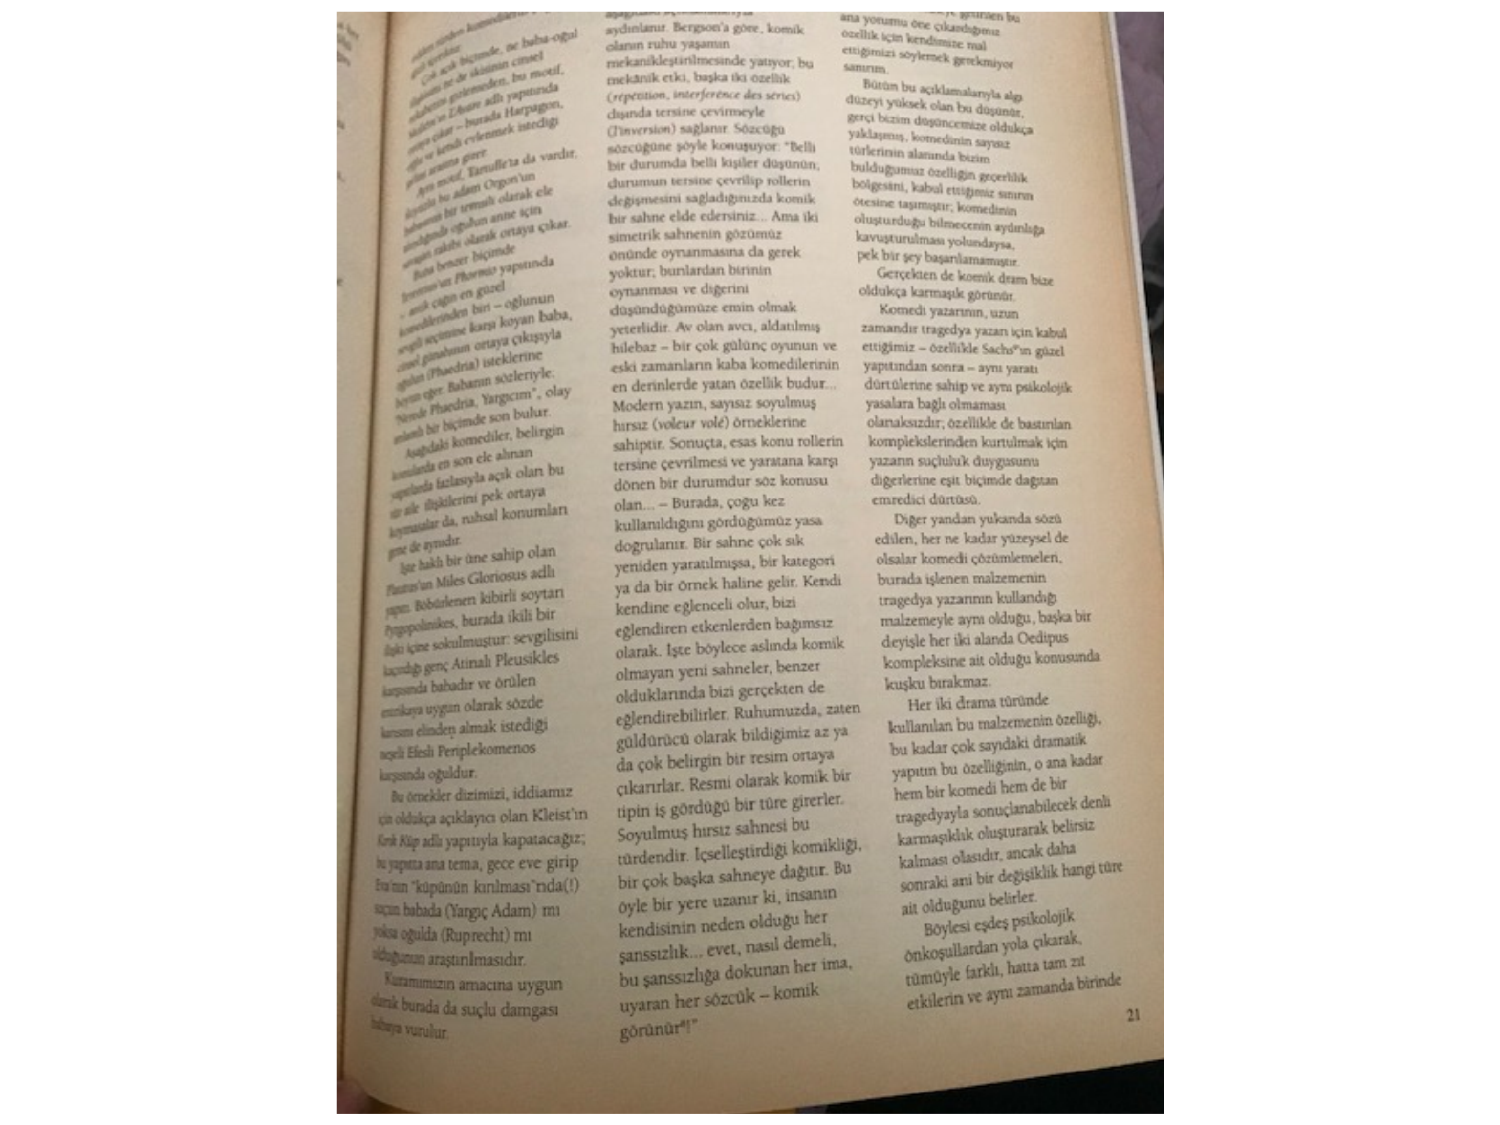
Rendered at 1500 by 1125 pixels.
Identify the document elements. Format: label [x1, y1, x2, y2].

picture [337, 977, 1164, 1113]
picture [337, 13, 1164, 148]
list [198, 148, 1302, 977]
